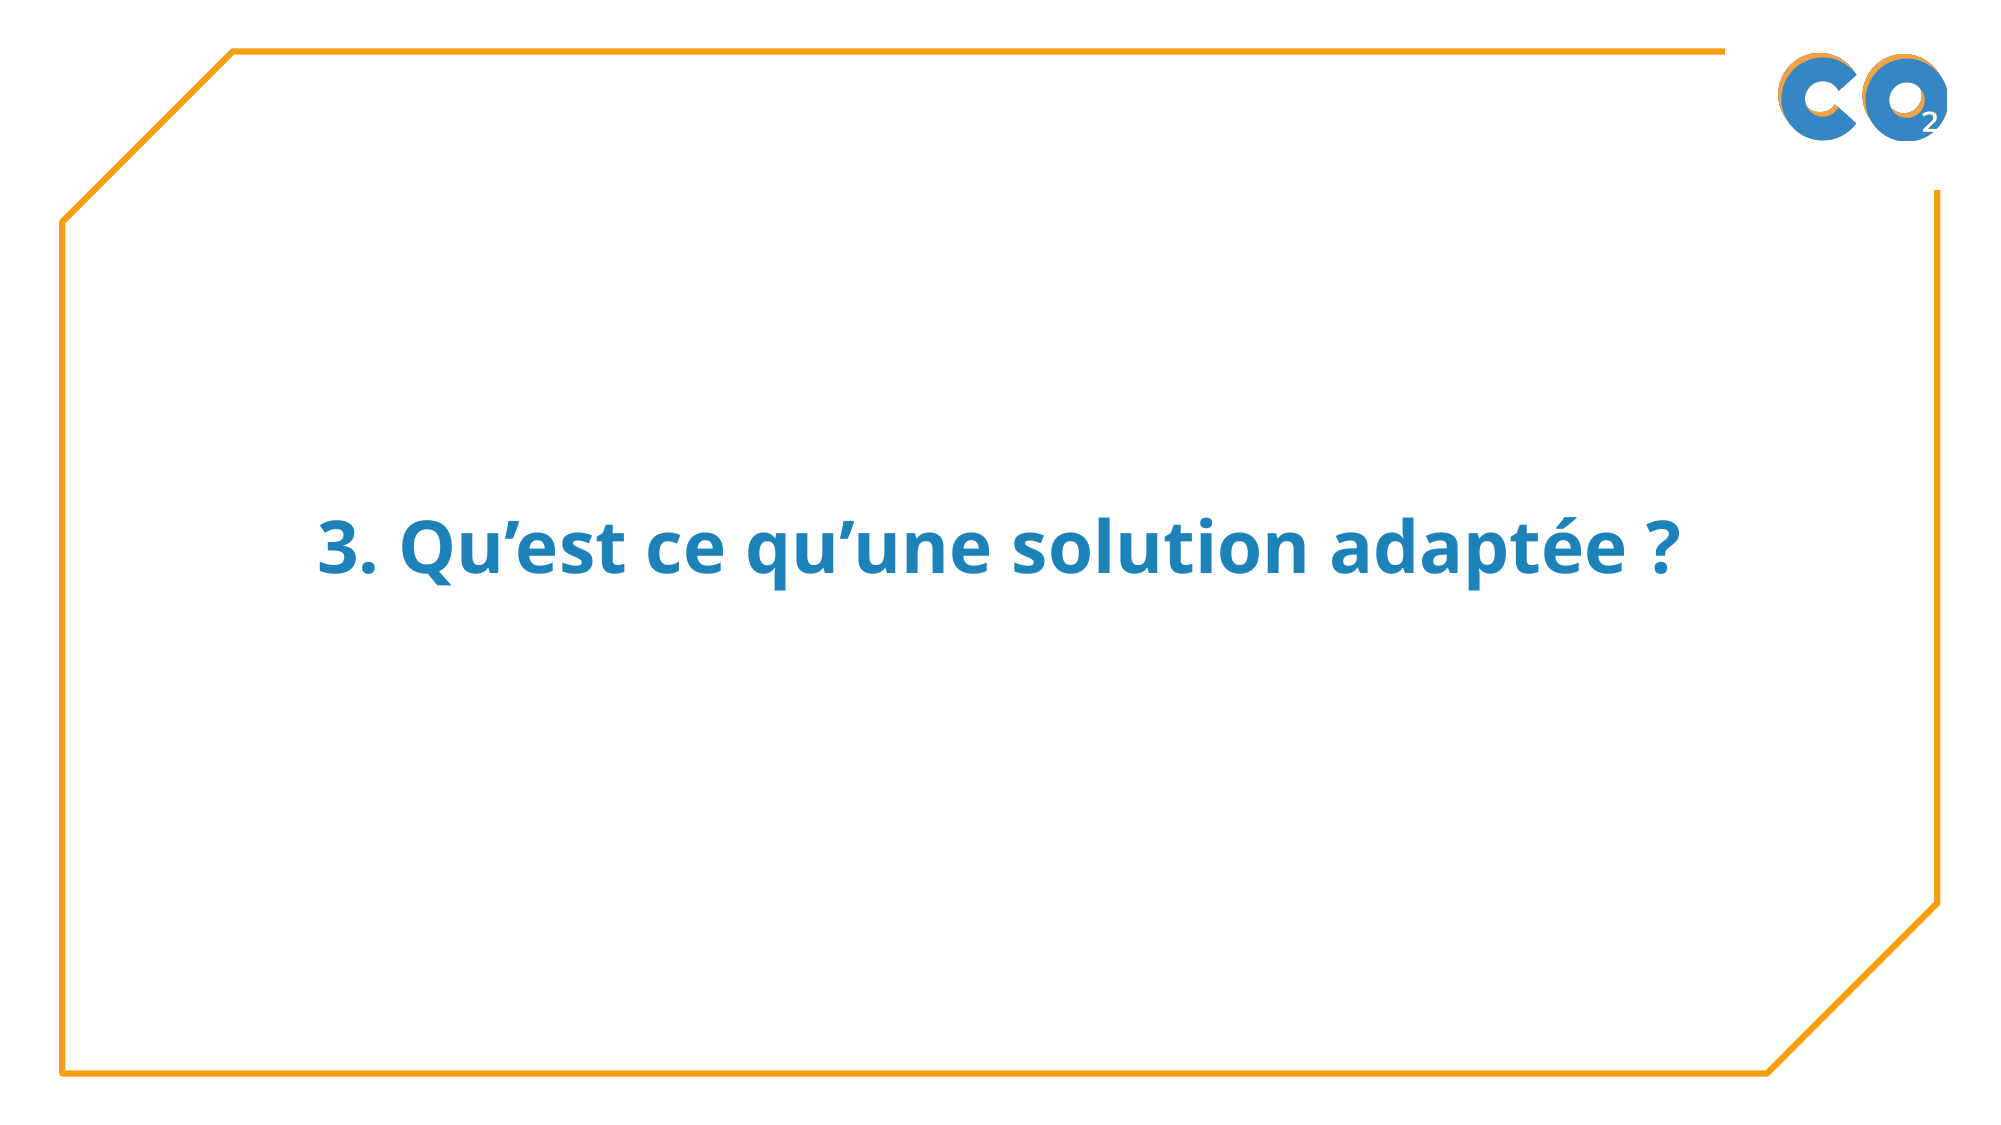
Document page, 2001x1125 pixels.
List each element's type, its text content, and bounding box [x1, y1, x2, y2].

picture [1778, 53, 1947, 141]
title 3. Qu’est ce qu’une solution adaptée ? [193, 442, 1807, 658]
